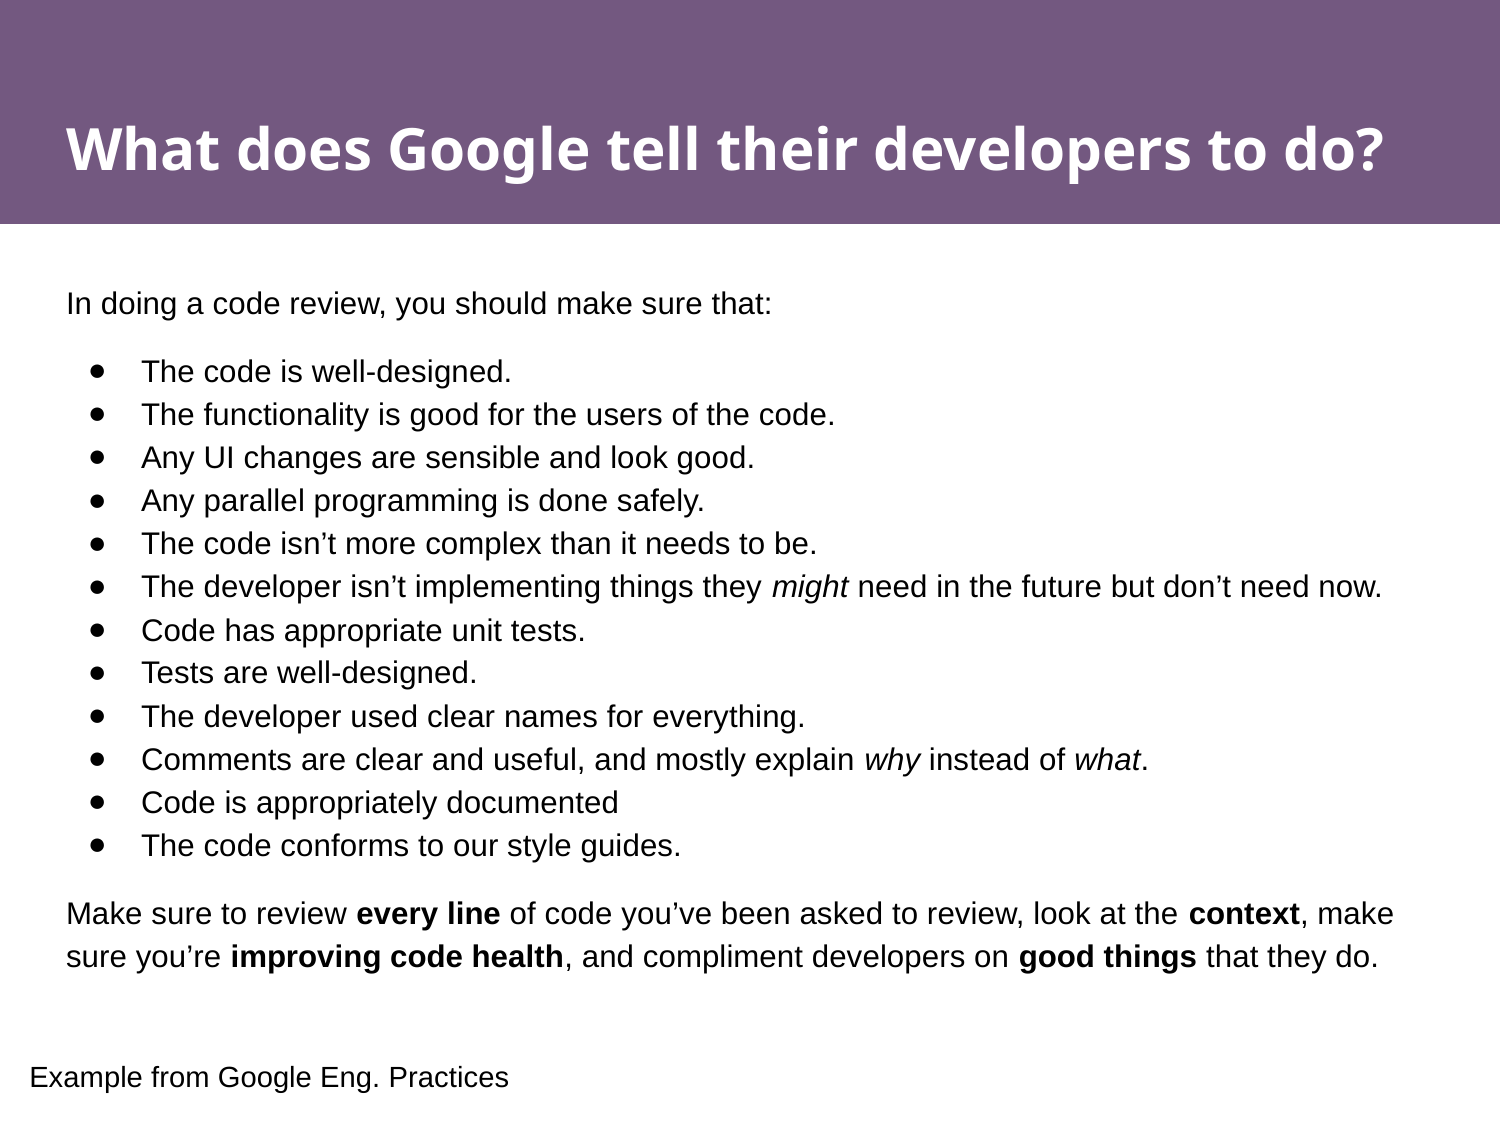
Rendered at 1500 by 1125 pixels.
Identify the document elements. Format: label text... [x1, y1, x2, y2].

text_box Example from Google Eng. Practices [14, 1042, 1042, 1108]
title What does Google tell their developers to do? [51, 97, 1449, 223]
list In doing a code review, you should make sure that: The code is well-designed. The functionality is good for the users of the code. Any UI changes are sensible and look good. Any parallel programming is done safely. The code isn’t more complex than it needs to be. The developer isn’t implementing things they might need in the future but don’t need now. Code has appropriate unit tests. Tests are well-designed. The developer used clear names for everything. Comments are clear and useful, and mostly explain why instead of what. Code is appropriately documented The code conforms to our style guides. Make sure to review every line of code you’ve been asked to review, look at the context, make sure you’re improving code health, and compliment developers on good things that they do. [51, 252, 1449, 1000]
